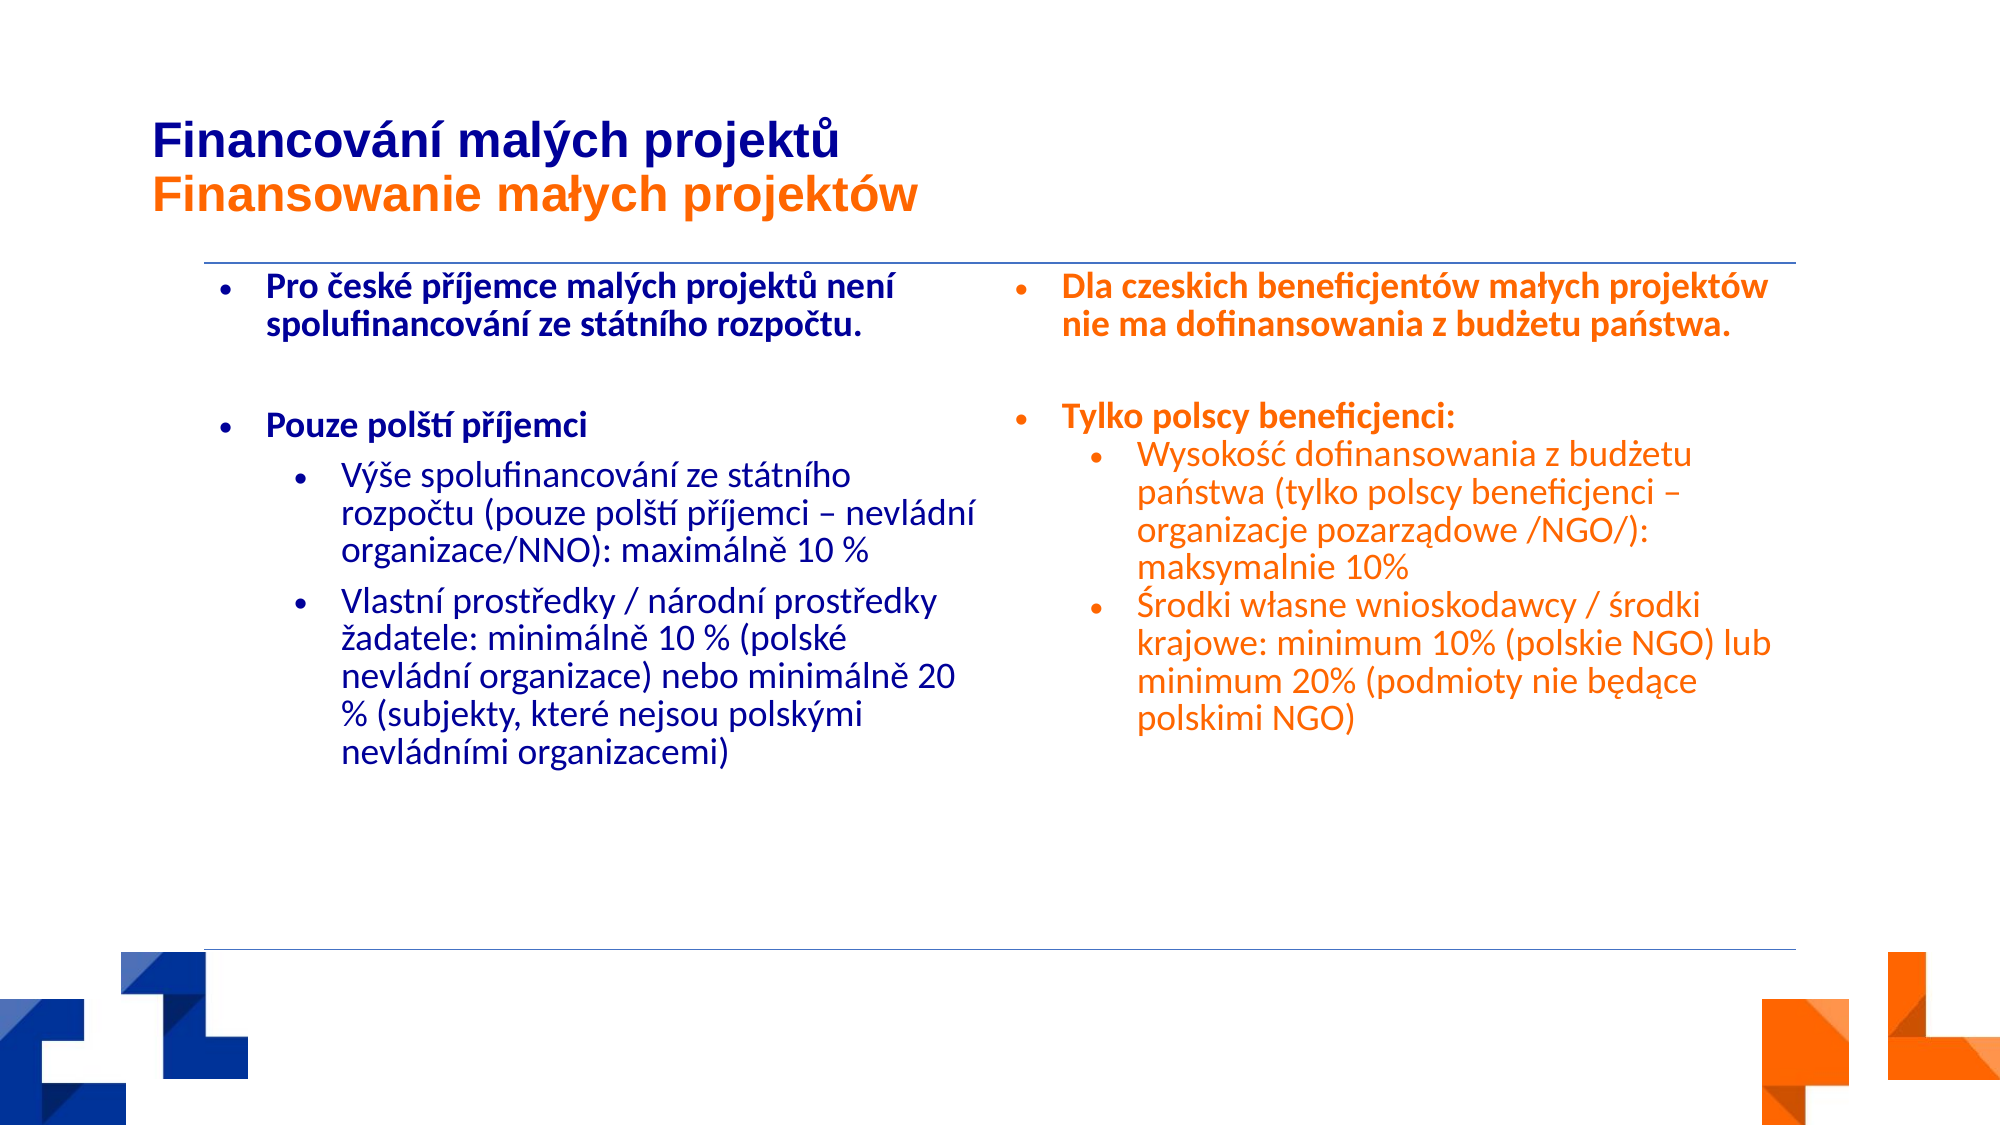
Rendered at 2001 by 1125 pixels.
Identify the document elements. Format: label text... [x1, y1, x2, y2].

picture [0, 952, 248, 1125]
title Financování malých projektů Finansowanie małych projektów [137, 59, 1863, 278]
picture [1888, 952, 2000, 1080]
table_header Dla czeskich beneficjentów małych projektów nie ma dofinansowania z budżetu państwa. Tylko polscy beneficjenci: Wysokość dofinansowania z budżetu państwa (tylko polscy beneficjenci – organizacje pozarządowe /NGO/): maksymalnie 10% Środki własne wnioskodawcy / środki krajowe: minimum 10% (polskie NGO) lub minimum 20% (podmioty nie będące polskimi NGO) [1000, 264, 1796, 949]
picture [1761, 999, 1849, 1125]
table_header Pro české příjemce malých projektů není spolufinancování ze státního rozpočtu. Pouze polští příjemci Výše spolufinancování ze státního rozpočtu (pouze polští příjemci – nevládní organizace/NNO): maximálně 10 % Vlastní prostředky / národní prostředky žadatele: minimálně 10 % (polské nevládní organizace) nebo minimálně 20 % (subjekty, které nejsou polskými nevládními organizacemi) [204, 264, 1000, 949]
